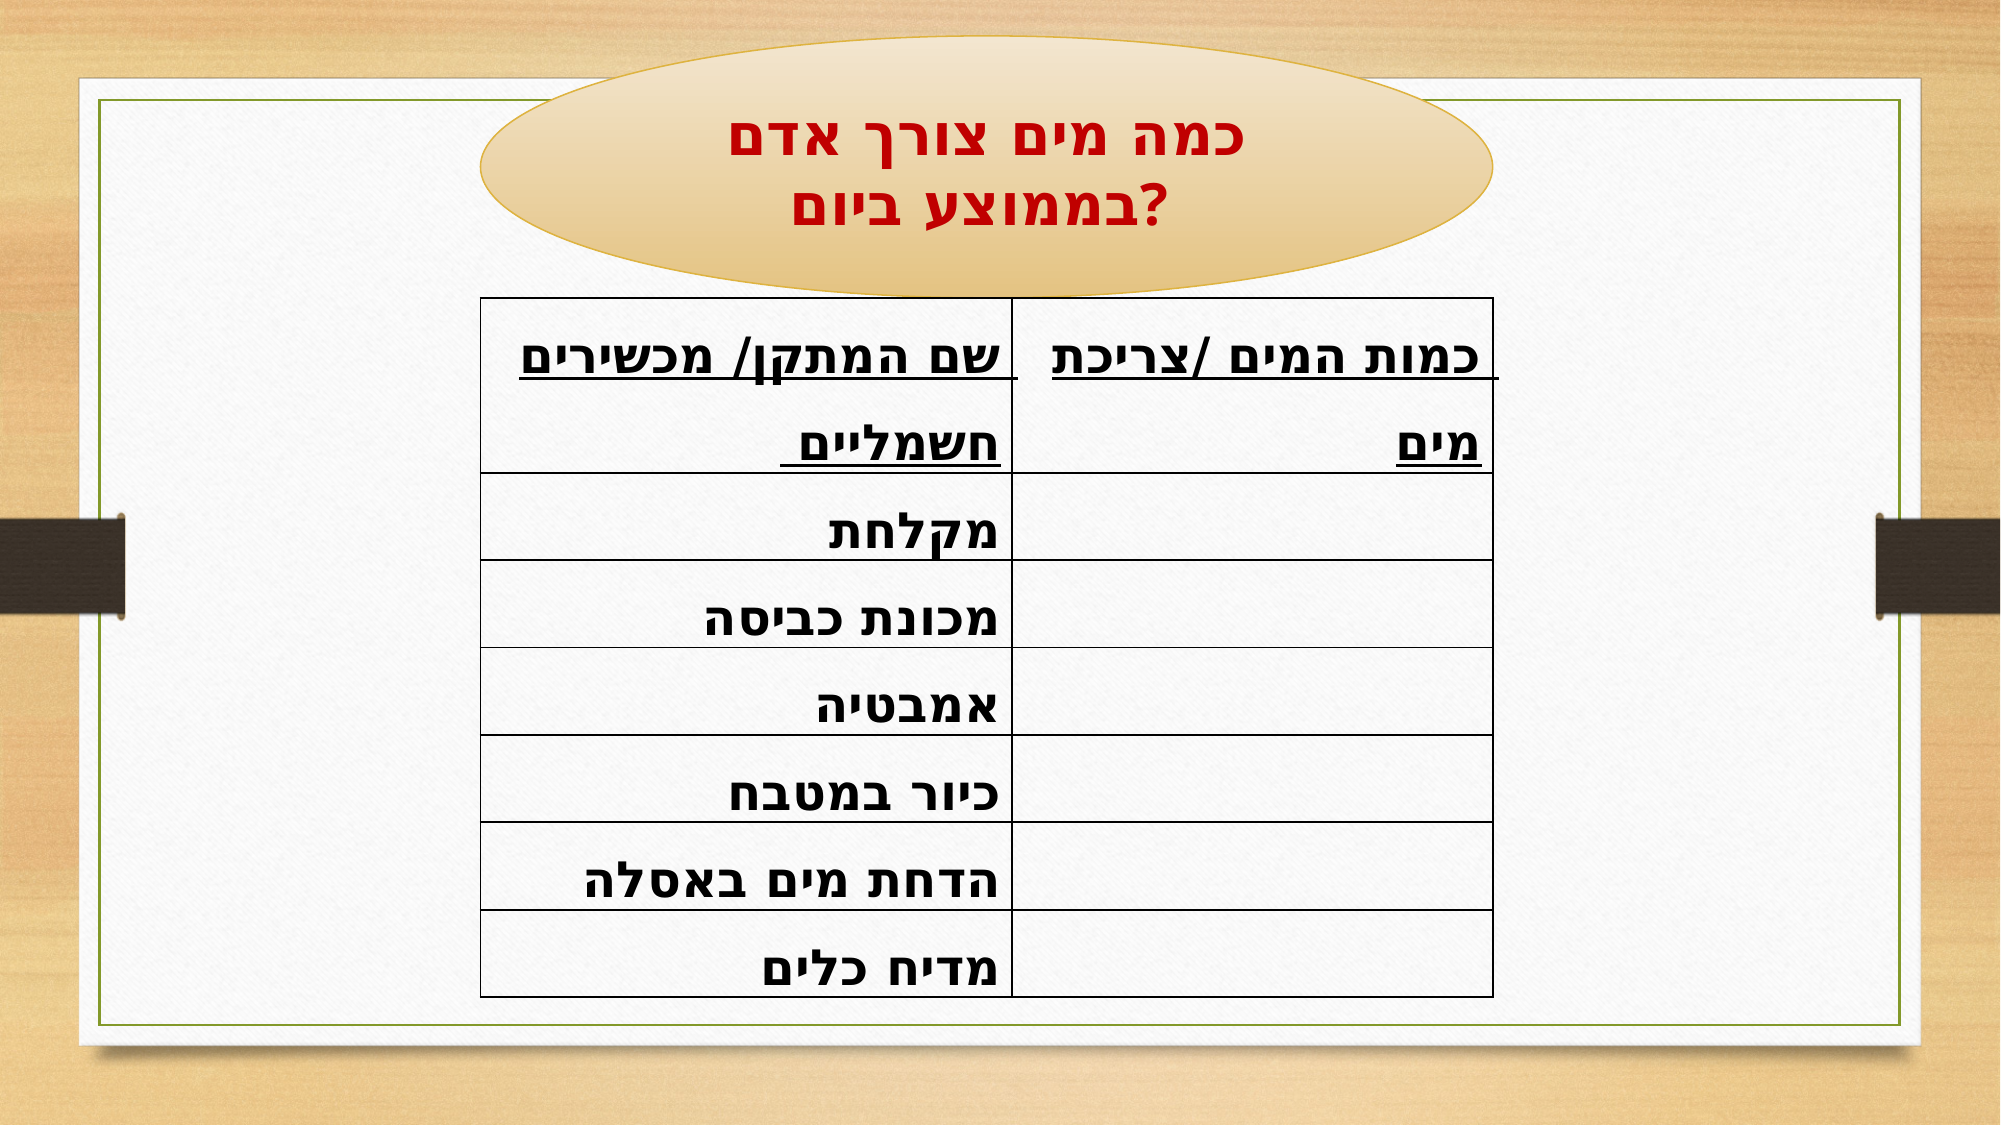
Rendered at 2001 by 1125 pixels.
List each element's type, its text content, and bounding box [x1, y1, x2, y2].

picture [0, 0, 2001, 1125]
table_cell הדחת מים באסלה [481, 823, 1011, 909]
table_cell [1013, 911, 1492, 996]
table_cell [1013, 823, 1492, 909]
table_cell [1013, 474, 1492, 559]
table_cell מקלחת [481, 474, 1011, 559]
table_cell אמבטיה [481, 648, 1011, 734]
table_cell [1013, 736, 1492, 821]
table_cell [1013, 561, 1492, 647]
table_cell [1013, 648, 1492, 734]
table_cell כיור במטבח [481, 736, 1011, 821]
text_box כמה מים צורך אדם בממוצע ביום? [479, 35, 1494, 297]
table_header שם המתקן/ מכשירים חשמליים [481, 299, 1011, 472]
table_header כמות המים /צריכת מים [1013, 299, 1492, 472]
table_cell מדיח כלים [481, 911, 1011, 996]
table_cell מכונת כביסה [481, 561, 1011, 647]
